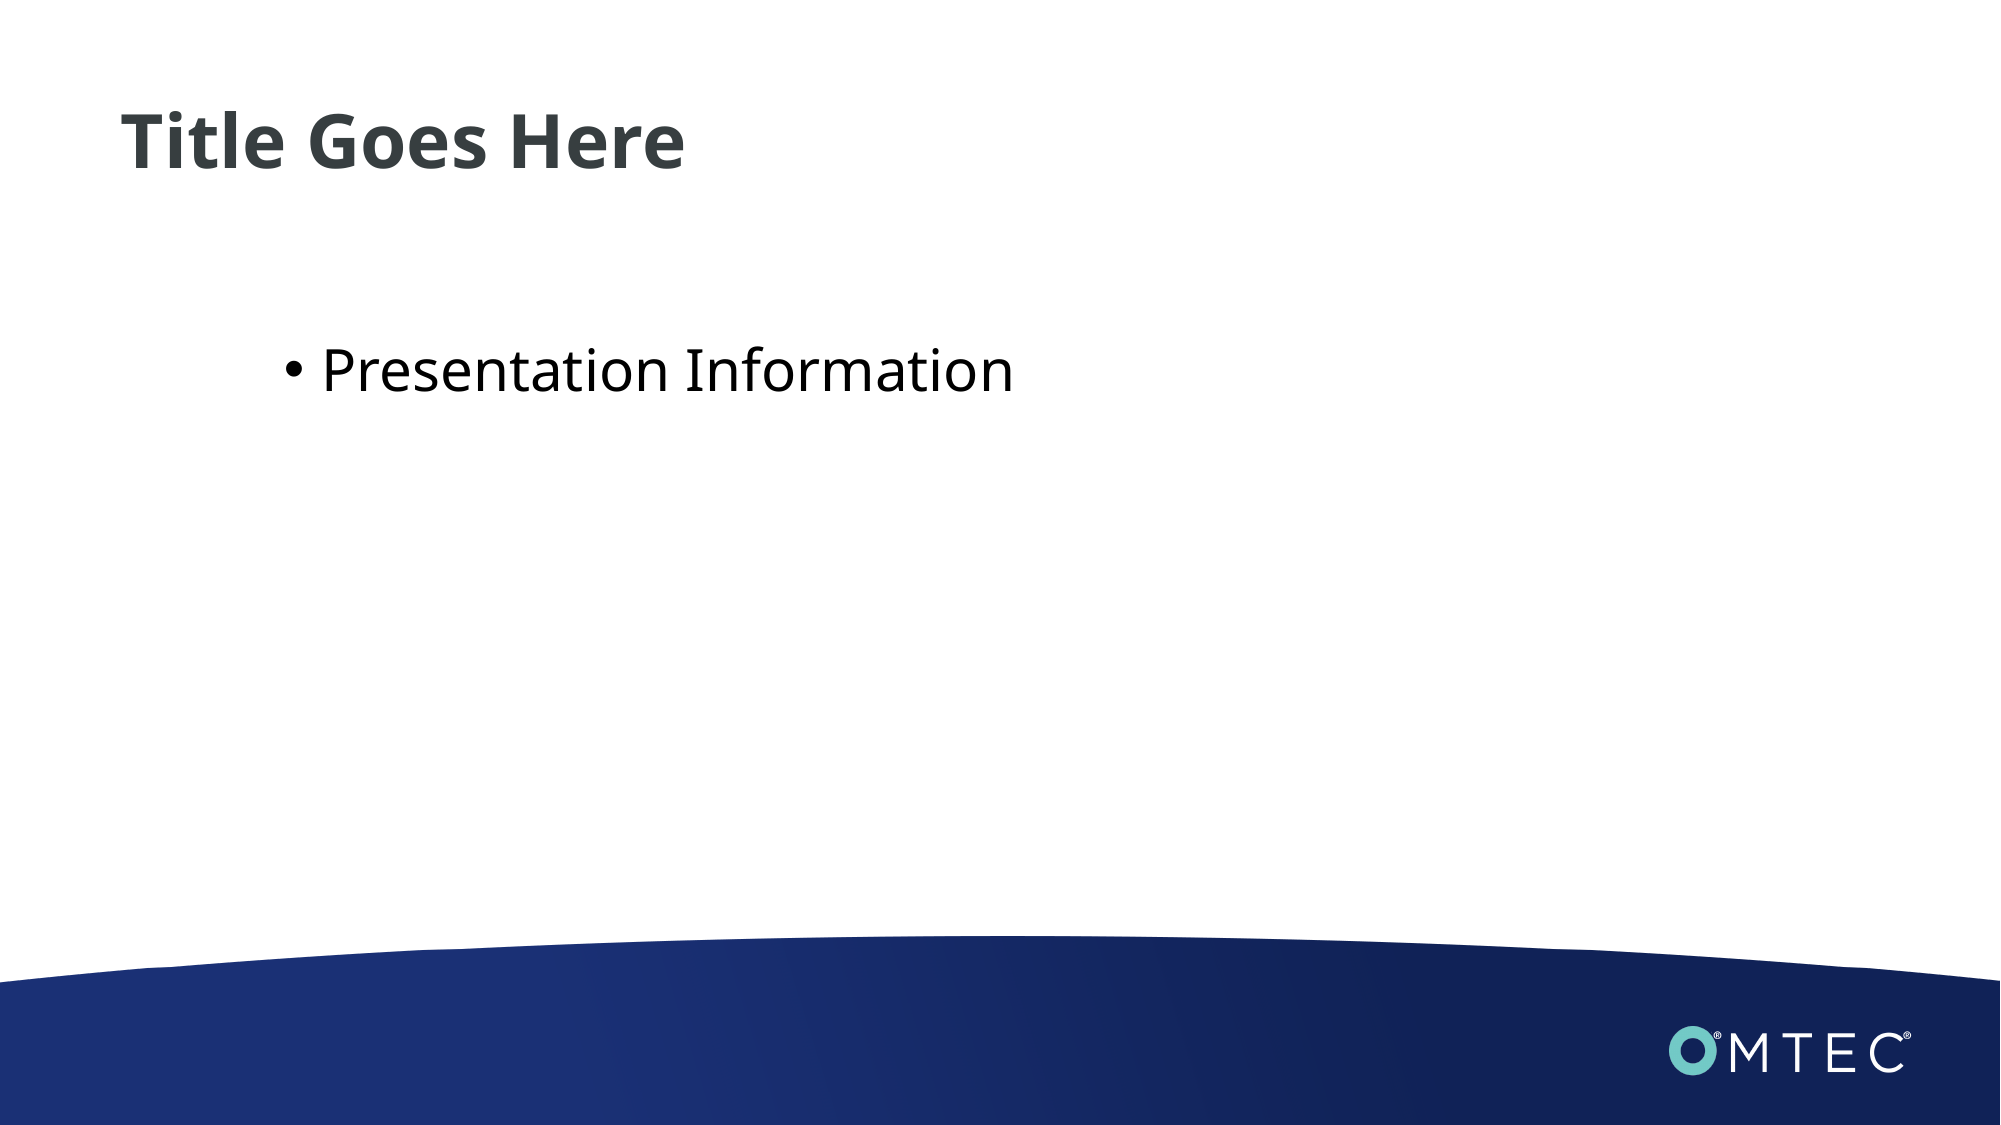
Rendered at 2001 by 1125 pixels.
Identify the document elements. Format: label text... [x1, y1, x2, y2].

picture [0, 931, 2000, 1125]
text_box [299, 41, 1607, 217]
text_box Title Goes Here [105, 86, 299, 204]
list Presentation Information [268, 333, 1404, 909]
